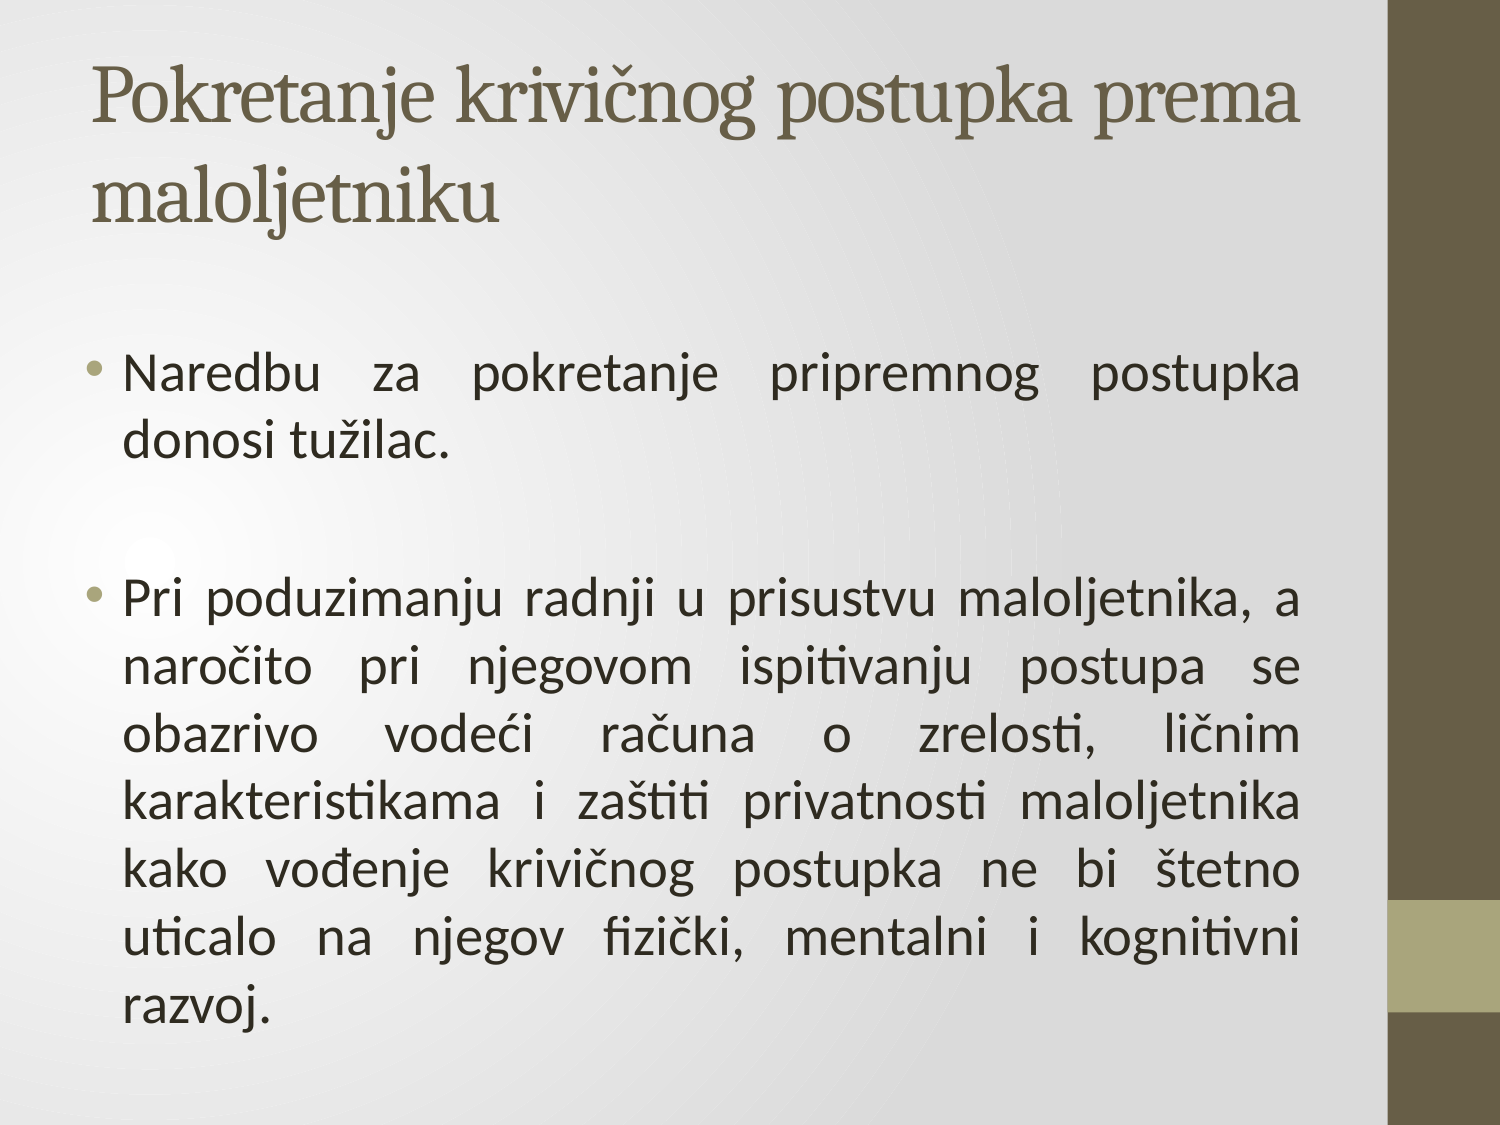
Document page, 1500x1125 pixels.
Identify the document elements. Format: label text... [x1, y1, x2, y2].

title Pokretanje krivičnog postupka prema maloljetniku [75, 45, 1317, 233]
list Naredbu za pokretanje pripremnog postupka donosi tužilac. Pri poduzimanju radnji u prisustvu maloljetnika, a naročito pri njegovom ispitivanju postupa se obazrivo vodeći računa o zrelosti, ličnim karakteristikama i zaštiti privatnosti maloljetnika kako vođenje krivičnog postupka ne bi štetno uticalo na njegov fizički, mentalni i kognitivni razvoj. [53, 262, 1317, 1050]
